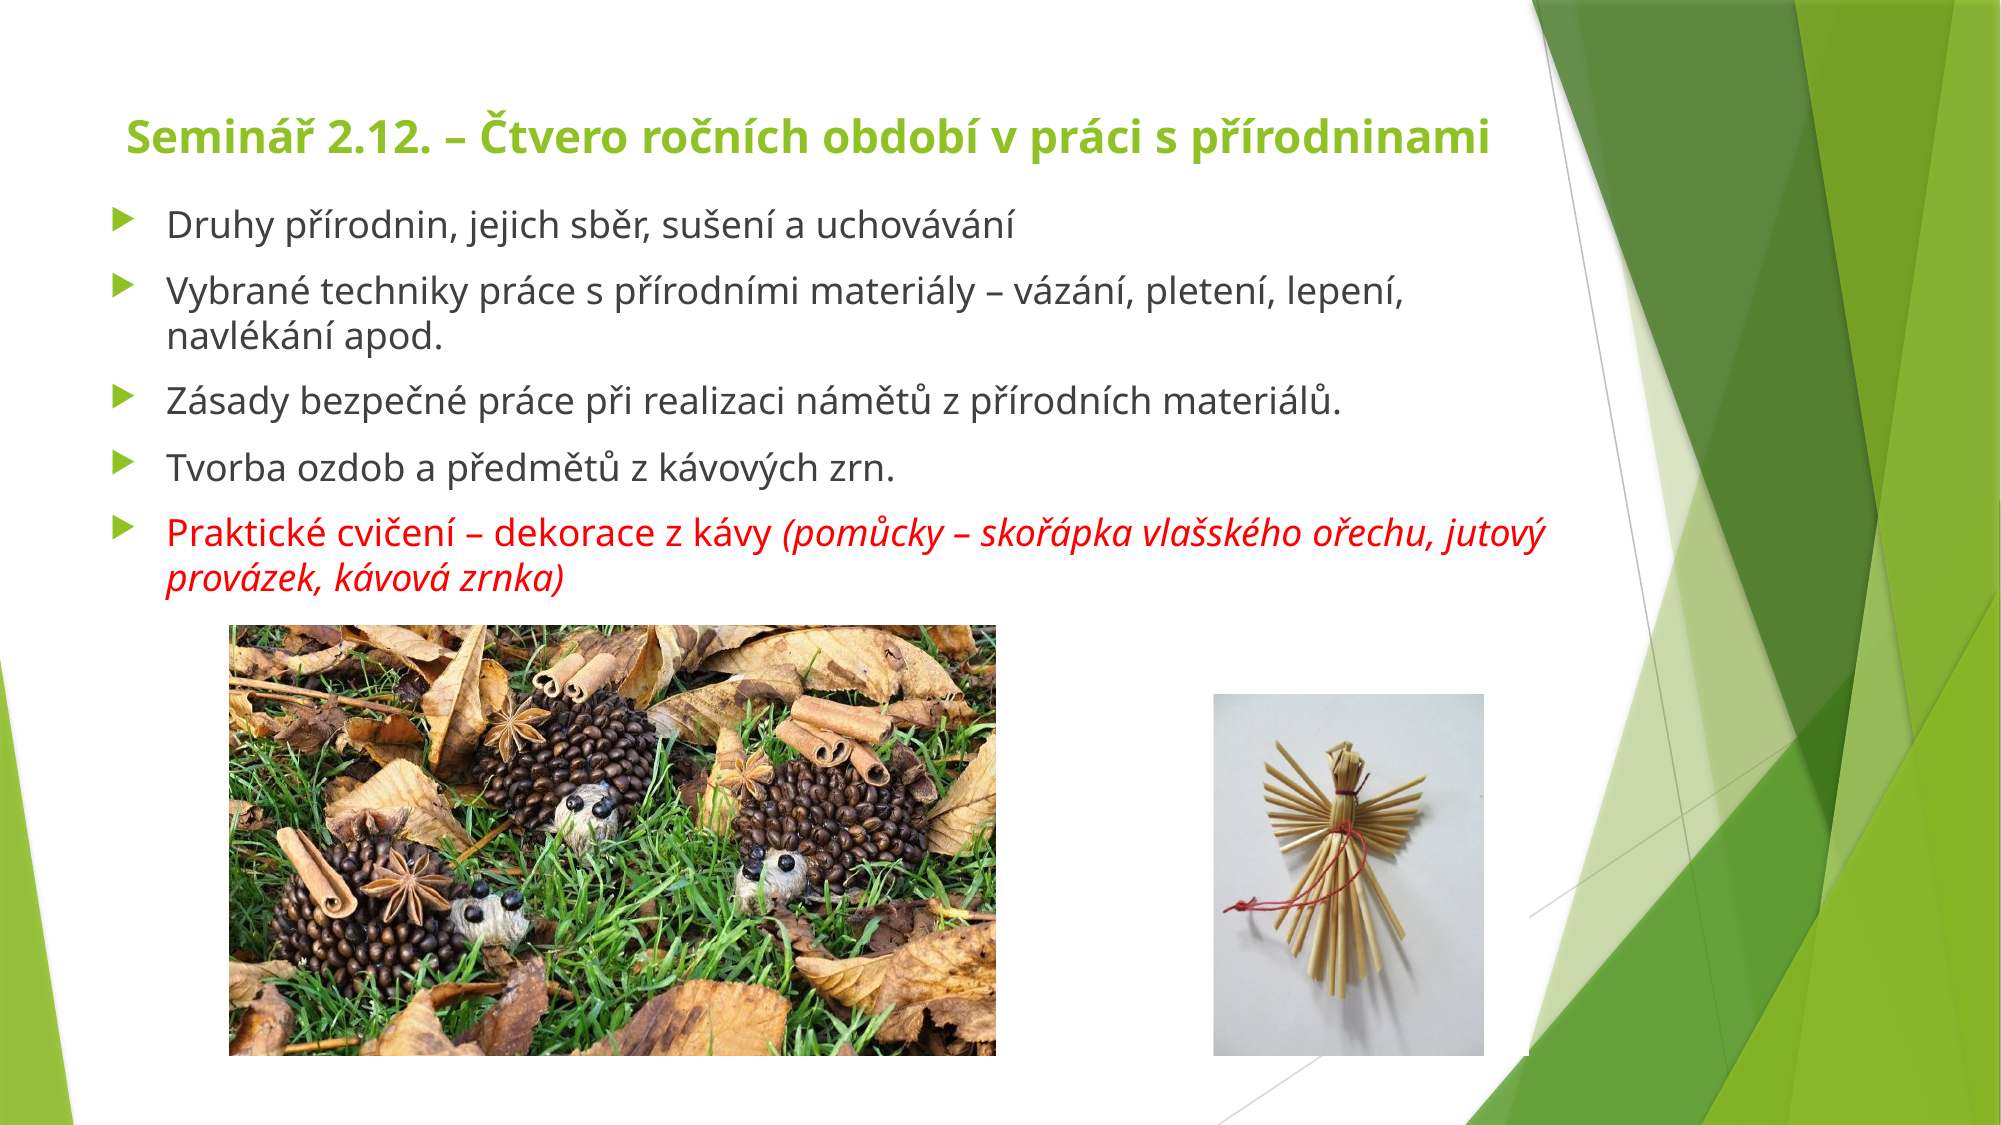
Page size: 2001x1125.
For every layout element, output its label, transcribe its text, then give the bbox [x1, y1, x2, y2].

picture [1167, 694, 1530, 1056]
title Seminář 2.12. – Čtvero ročních období v práci s přírodninami [111, 99, 1522, 193]
list Druhy přírodnin, jejich sběr, sušení a uchovávání Vybrané techniky práce s přírodními materiály – vázání, pletení, lepení, navlékání apod. Zásady bezpečné práce při realizaci námětů z přírodních materiálů. Tvorba ozdob a předmětů z kávových zrn. Praktické cvičení – dekorace z kávy (pomůcky – skořápka vlašského ořechu, jutový provázek, kávová zrnka) [94, 193, 1585, 1018]
picture [228, 624, 996, 1056]
